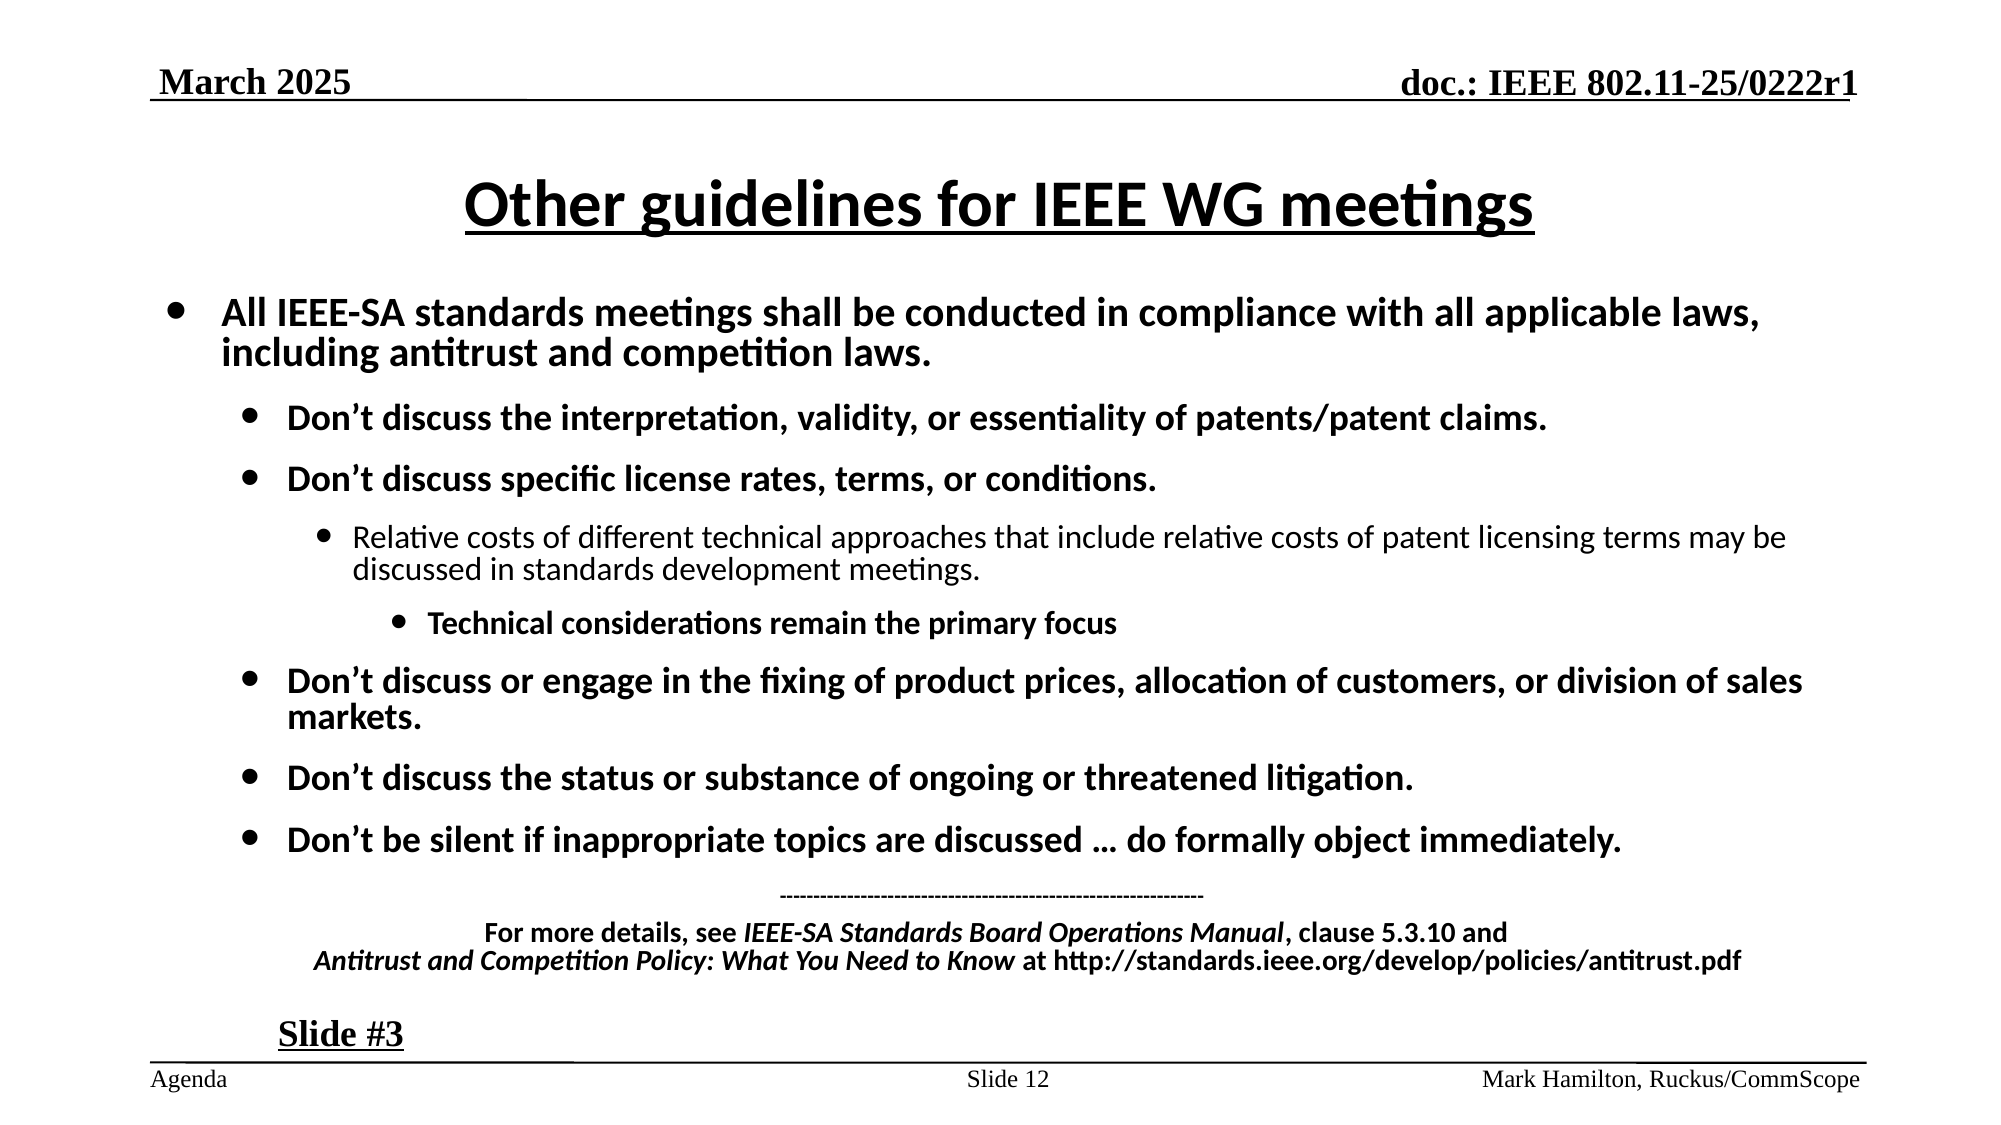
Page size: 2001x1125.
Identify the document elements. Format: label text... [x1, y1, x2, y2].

slide_number Slide 12 [950, 1061, 1067, 1123]
list All IEEE-SA standards meetings shall be conducted in compliance with all applicable laws, including antitrust and competition laws. Don’t discuss the interpretation, validity, or essentiality of patents/patent claims. Don’t discuss specific license rates, terms, or conditions. Relative costs of different technical approaches that include relative costs of patent licensing terms may be discussed in standards development meetings. Technical considerations remain the primary focus Don’t discuss or engage in the fixing of product prices, allocation of customers, or division of sales markets. Don’t discuss the status or substance of ongoing or threatened litigation. Don’t be silent if inappropriate topics are discussed … do formally object immediately. --------------------------------------------------------------- For more details, see IEEE-SA Standards Board Operations Manual, clause 5.3.10 and Antitrust and Competition Policy: What You Need to Know at http://standards.ieee.org/develop/policies/antitrust.pdf [149, 286, 1850, 1000]
text_box Slide #3 [263, 1001, 420, 1062]
title Other guidelines for IEEE WG meetings [149, 112, 1850, 286]
